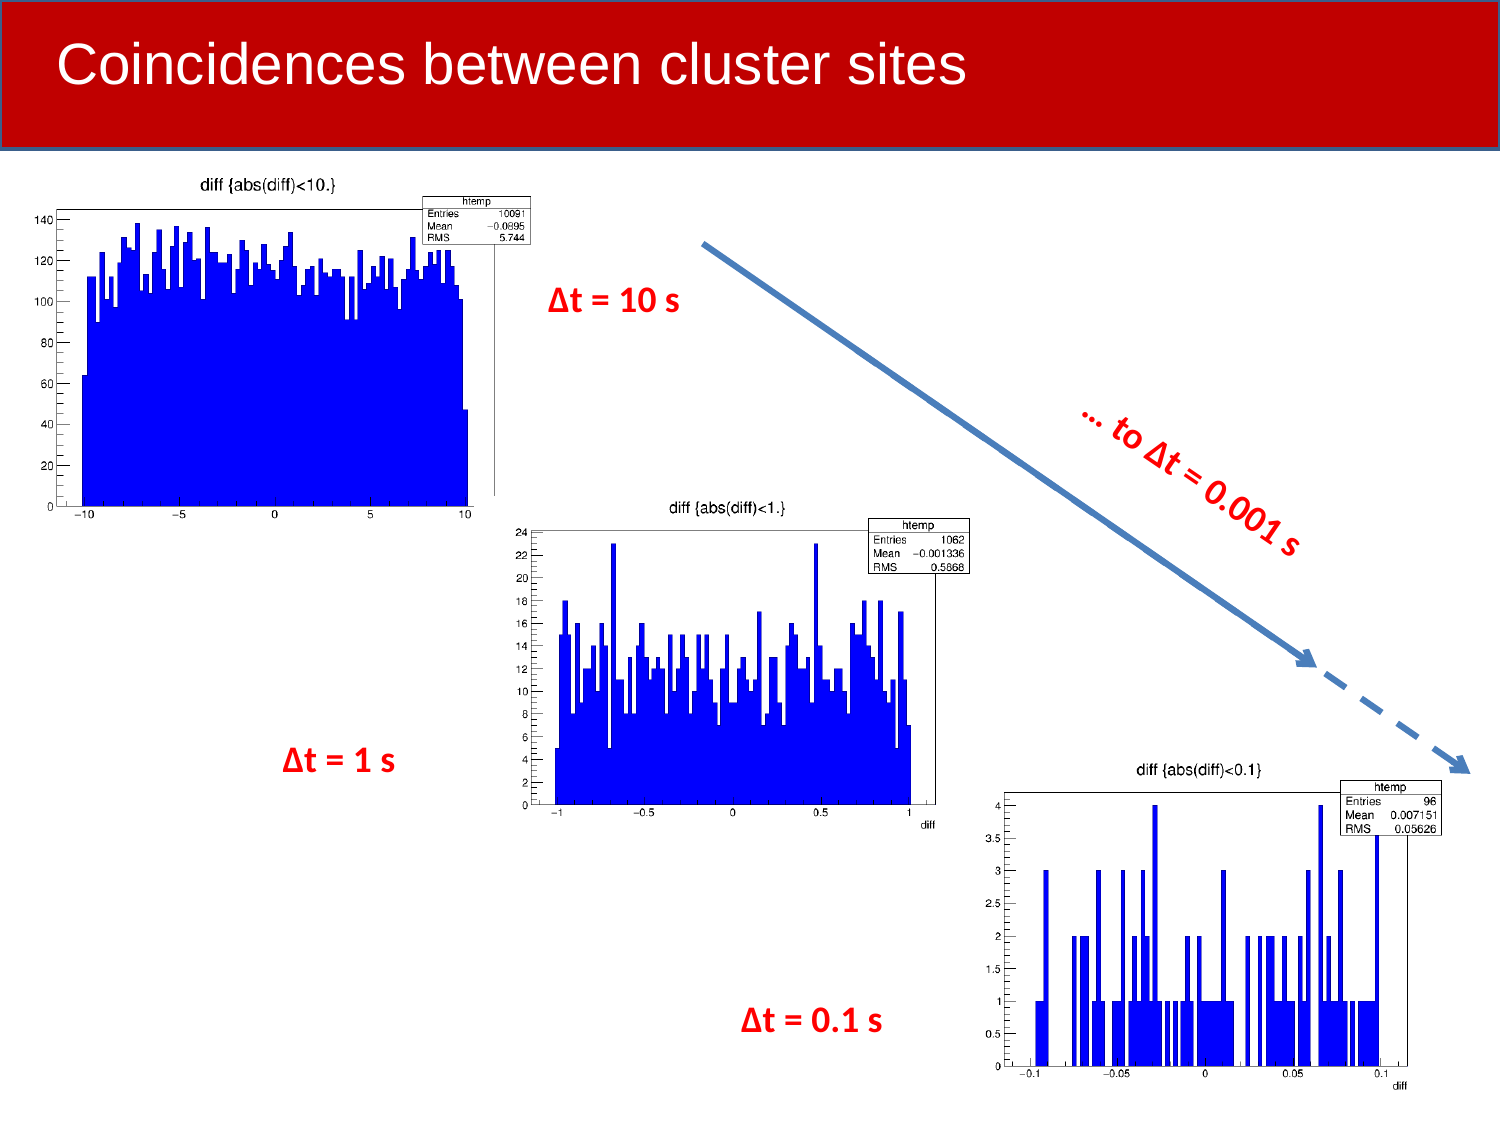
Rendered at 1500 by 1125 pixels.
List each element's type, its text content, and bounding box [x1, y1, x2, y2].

text_box [0, 0, 1500, 151]
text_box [702, 243, 1318, 668]
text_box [856, 349, 1471, 775]
text_box Δt = 10 s [546, 267, 697, 327]
text_box Coincidences between cluster sites [41, 19, 1164, 104]
text_box Δt = 0.1 s [726, 987, 942, 1048]
text_box Δt = 1 s [267, 727, 468, 788]
picture [0, 172, 1451, 1100]
